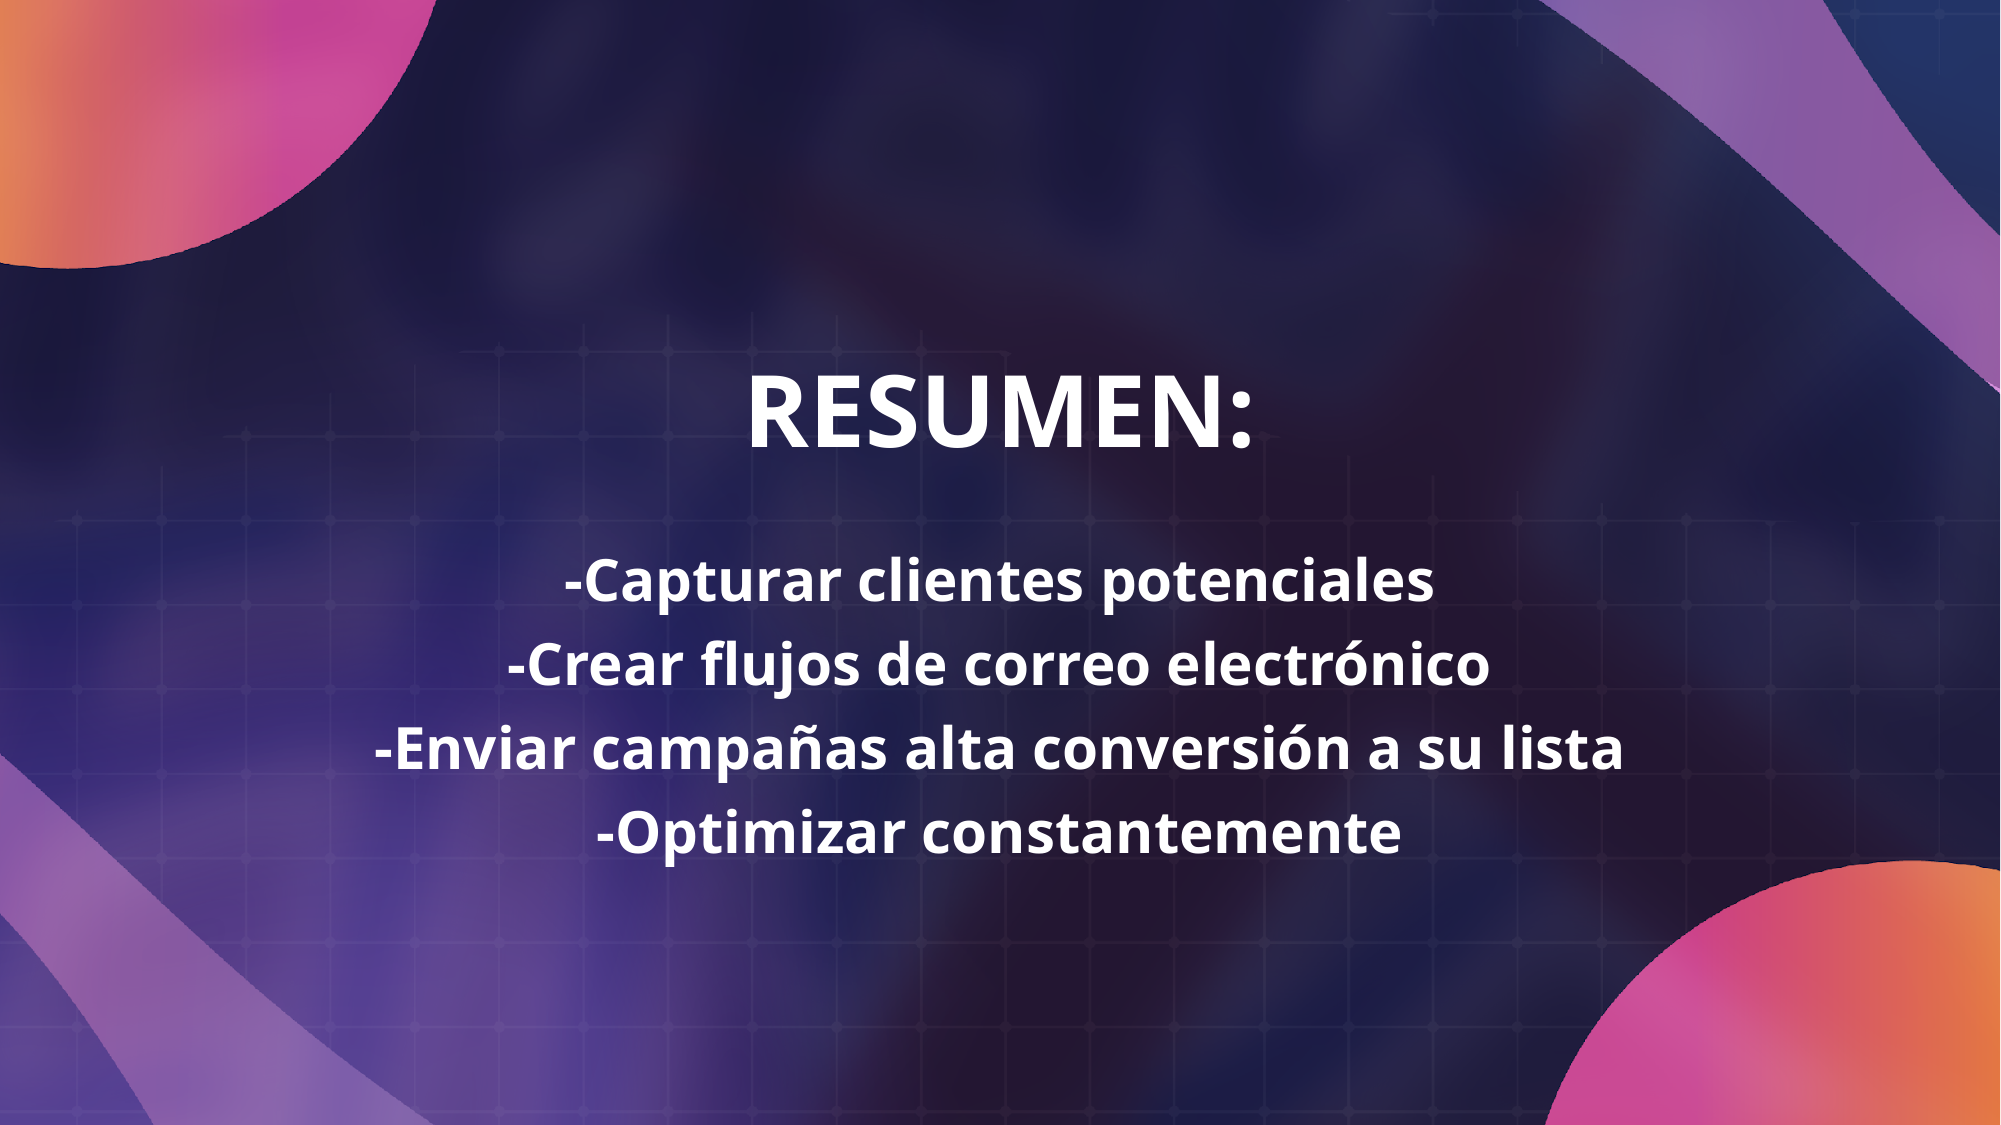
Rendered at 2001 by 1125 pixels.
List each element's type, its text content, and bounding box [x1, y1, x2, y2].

picture [0, 0, 2001, 1125]
text_box RESUMEN: -Capturar clientes potenciales -Crear flujos de correo electrónico -Enviar campañas alta conversión a su lista -Optimizar constantemente [137, 353, 1863, 969]
